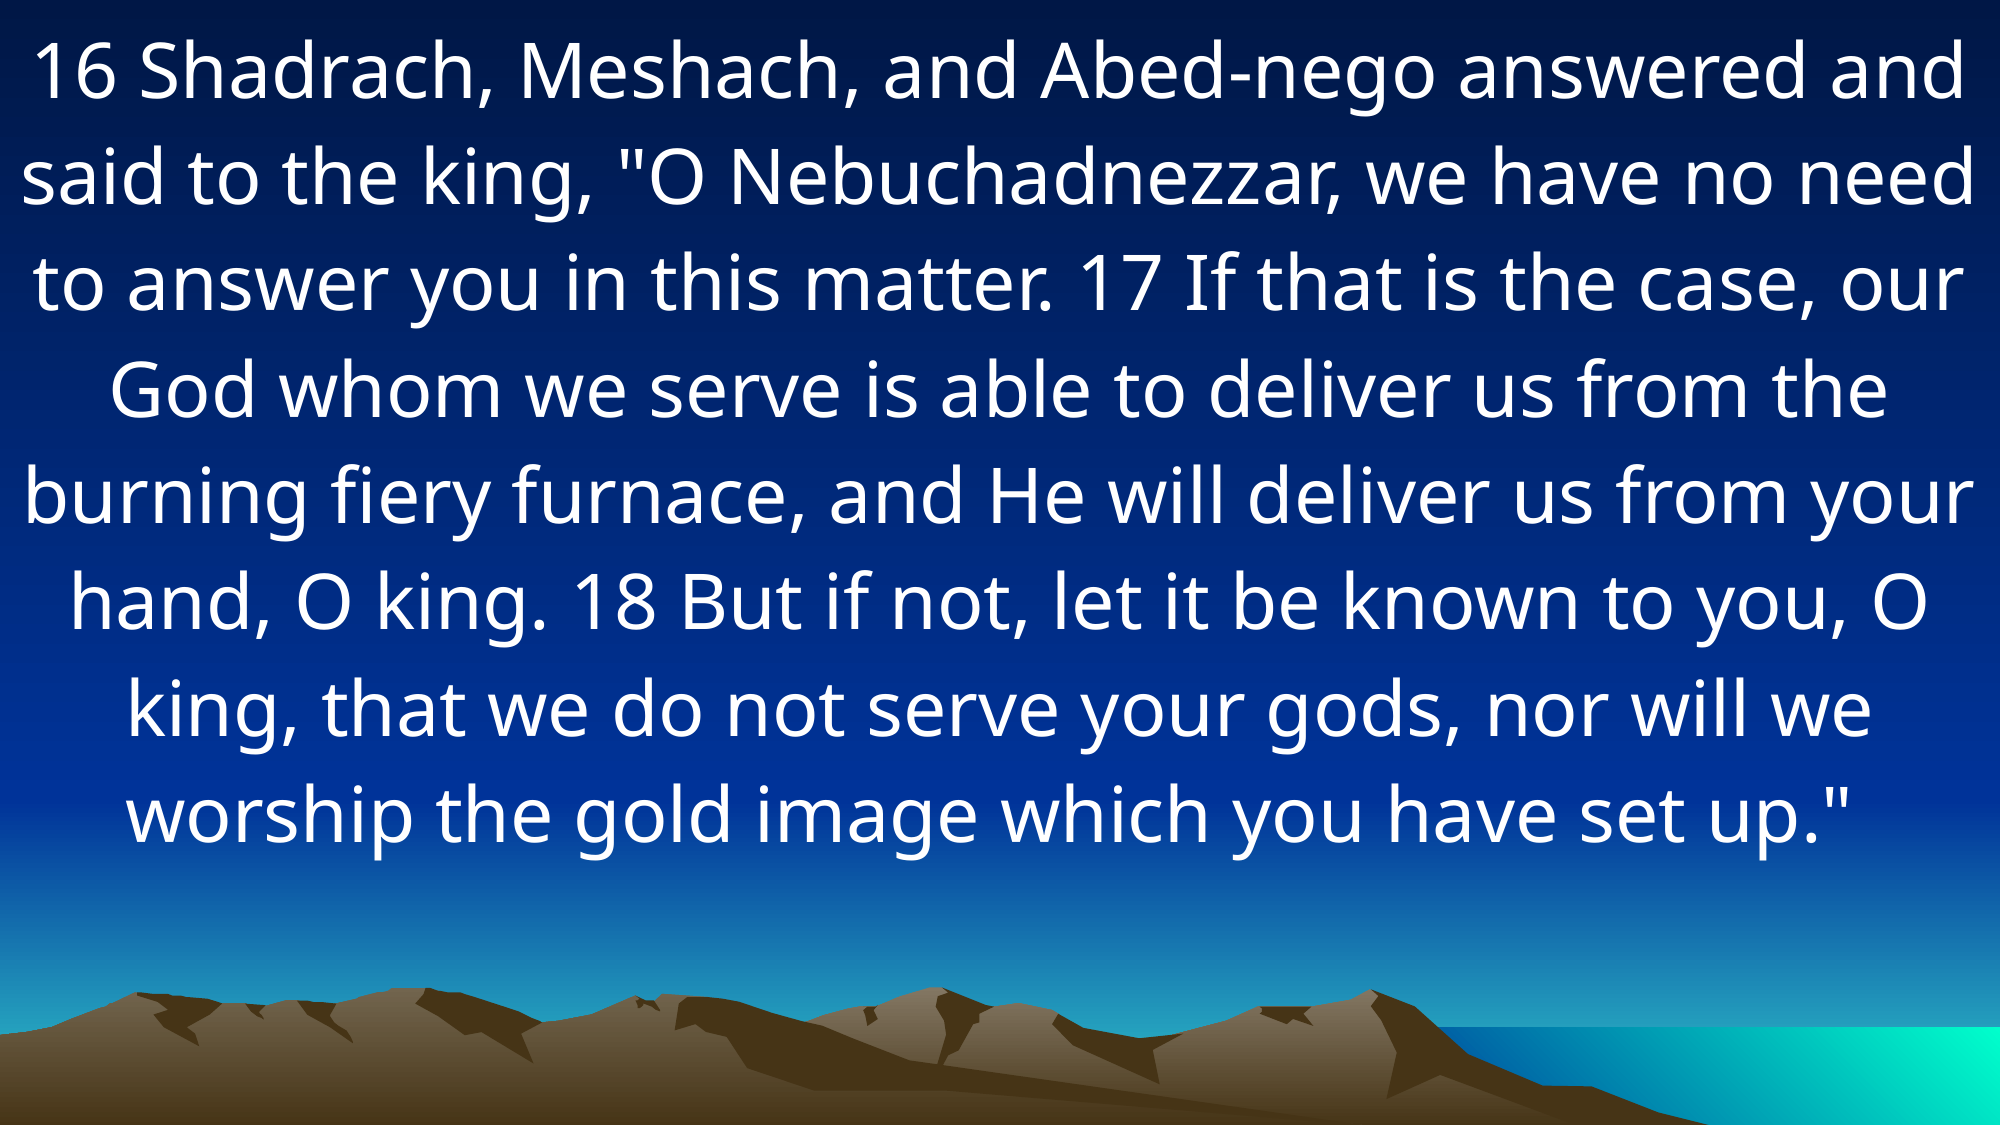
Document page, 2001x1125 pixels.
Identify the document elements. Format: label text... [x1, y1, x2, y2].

text_box 16 Shadrach, Meshach, and Abed-nego answered and said to the king, "O Nebuchadnezzar, we have no need to answer you in this matter. 17 If that is the case, our God whom we serve is able to deliver us from the burning fiery furnace, and He will deliver us from your hand, O king. 18 But if not, let it be known to you, O king, that we do not serve your gods, nor will we worship the gold image which you have set up." [0, 0, 2000, 900]
